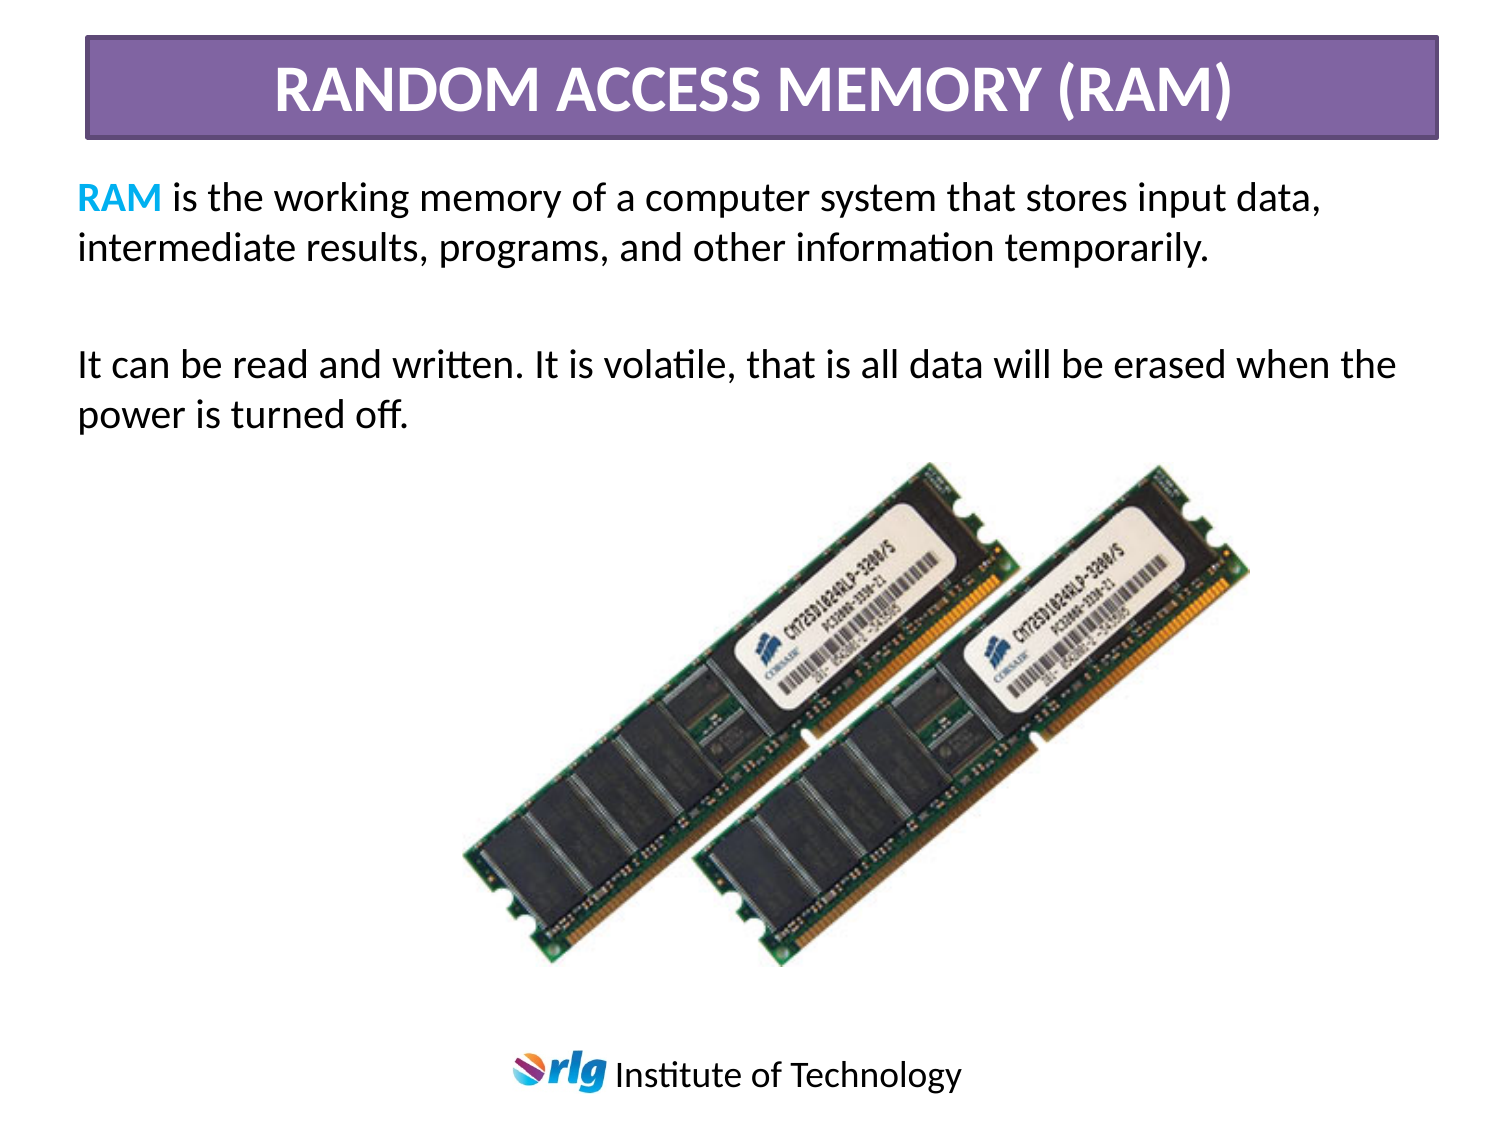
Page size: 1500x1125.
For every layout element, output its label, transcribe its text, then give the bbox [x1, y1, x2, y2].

picture [462, 462, 1251, 967]
text_box RANDOM ACCESS MEMORY (RAM) [85, 35, 1439, 140]
list RAM is the working memory of a computer system that stores input data, intermediate results, programs, and other information temporarily. It can be read and written. It is volatile, that is all data will be erased when the power is turned off. [62, 162, 1438, 475]
picture [512, 1050, 607, 1094]
